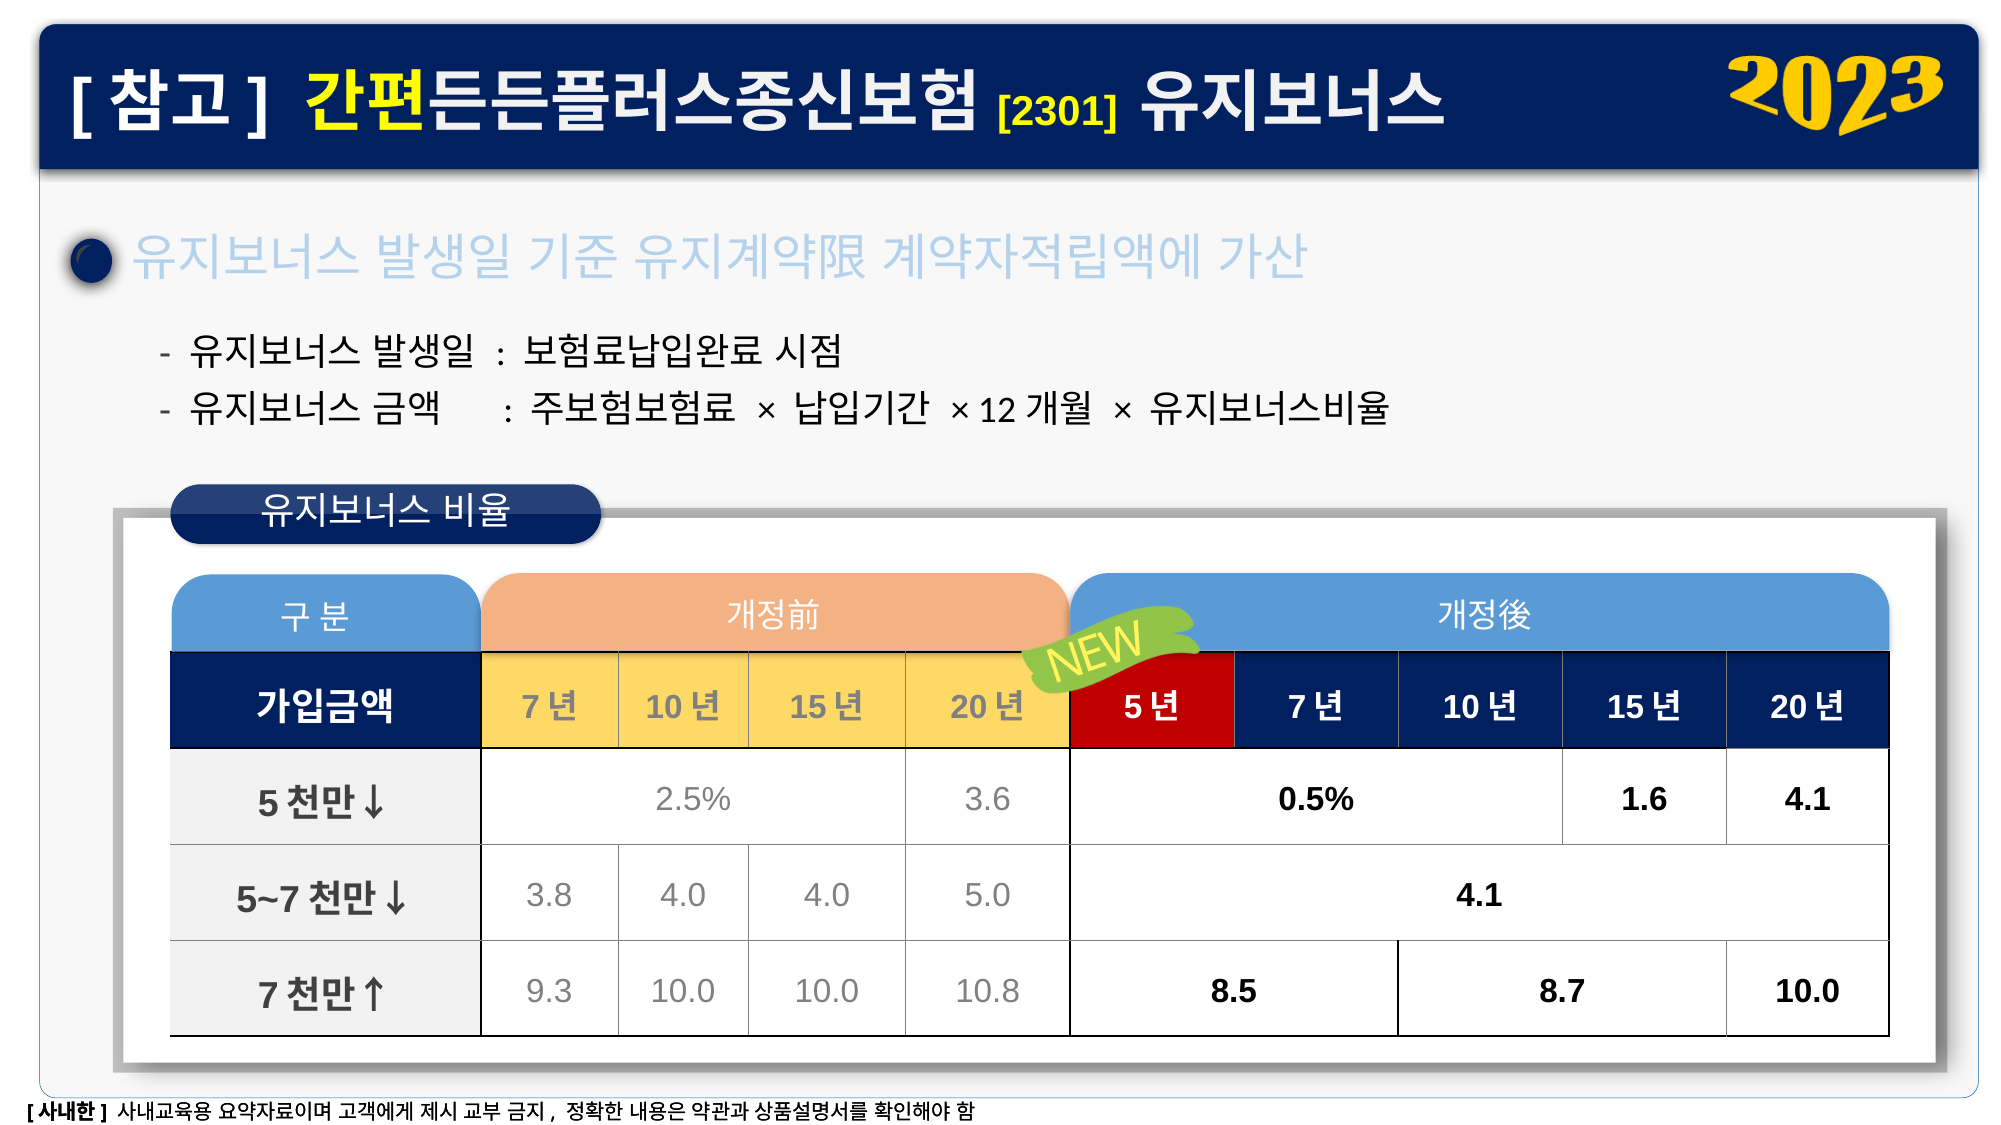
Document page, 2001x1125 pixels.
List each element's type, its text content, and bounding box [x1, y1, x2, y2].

table_header 10년 [1399, 659, 1562, 747]
table_cell 4.1 [1727, 749, 1888, 844]
table_cell 8.7 [1399, 941, 1726, 1035]
table_header 20년 [1727, 658, 1888, 748]
table_header 7년 [1235, 659, 1398, 747]
table_cell 4.0 [619, 845, 748, 940]
table_cell 10.8 [906, 941, 1069, 1035]
table_header 15년 [749, 659, 905, 747]
table_cell 8.5 [1071, 941, 1397, 1035]
table_cell 5~7천만↓ [170, 845, 480, 940]
table_header 10년 [619, 659, 748, 747]
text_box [1070, 573, 1890, 651]
text_box [122, 517, 1937, 1064]
table_cell 7천만↑ [170, 941, 480, 1035]
table_cell 2.5% [482, 749, 905, 844]
table_cell 0.5% [1071, 749, 1562, 844]
table_header 가입금액 [170, 653, 480, 747]
table_cell 3.8 [482, 845, 618, 940]
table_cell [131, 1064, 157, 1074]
table_cell 113.2% (3,967万) [638, 510, 1948, 524]
table_cell 10.0 [1727, 941, 1888, 1035]
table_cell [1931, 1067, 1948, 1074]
text_box - 유지보너스 발생일 : 보험료납입완료 시점 [144, 298, 1488, 355]
text_box [112, 507, 133, 1074]
table_cell 5천만↓ [170, 749, 480, 844]
table_cell 10.0 [619, 941, 748, 1035]
table_header 20년 [906, 659, 1069, 747]
text_box 유지보너스 발생일 기준 유지계약限 계약자적립액에 가산 [116, 217, 1508, 293]
table_cell 1.6 [1563, 749, 1726, 844]
table_cell 4.0 [749, 845, 905, 940]
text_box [1020, 592, 1200, 708]
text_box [133, 478, 638, 544]
table_header 7년 [482, 659, 618, 747]
table_cell 4.1 [1071, 845, 1888, 940]
table_cell 3.6 [906, 749, 1069, 844]
text_box [참고] 간편든든플러스종신보험[2301] 유지보너스 [56, 51, 1746, 147]
table_cell 10.0 [749, 941, 905, 1035]
table_header 15년 [1563, 659, 1726, 747]
picture [1746, 55, 1943, 139]
text_box - 유지보너스 금액 : 주보험보험료 × 납입기간 × 12개월 × 유지보너스비율 [144, 355, 1488, 438]
table_cell 5.0 [906, 845, 1069, 940]
picture [1112, 708, 1190, 723]
table_header 5년 [1071, 659, 1234, 747]
table_cell 9.3 [482, 941, 618, 1035]
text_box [481, 573, 1070, 651]
picture [1011, 651, 1020, 690]
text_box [171, 574, 481, 652]
